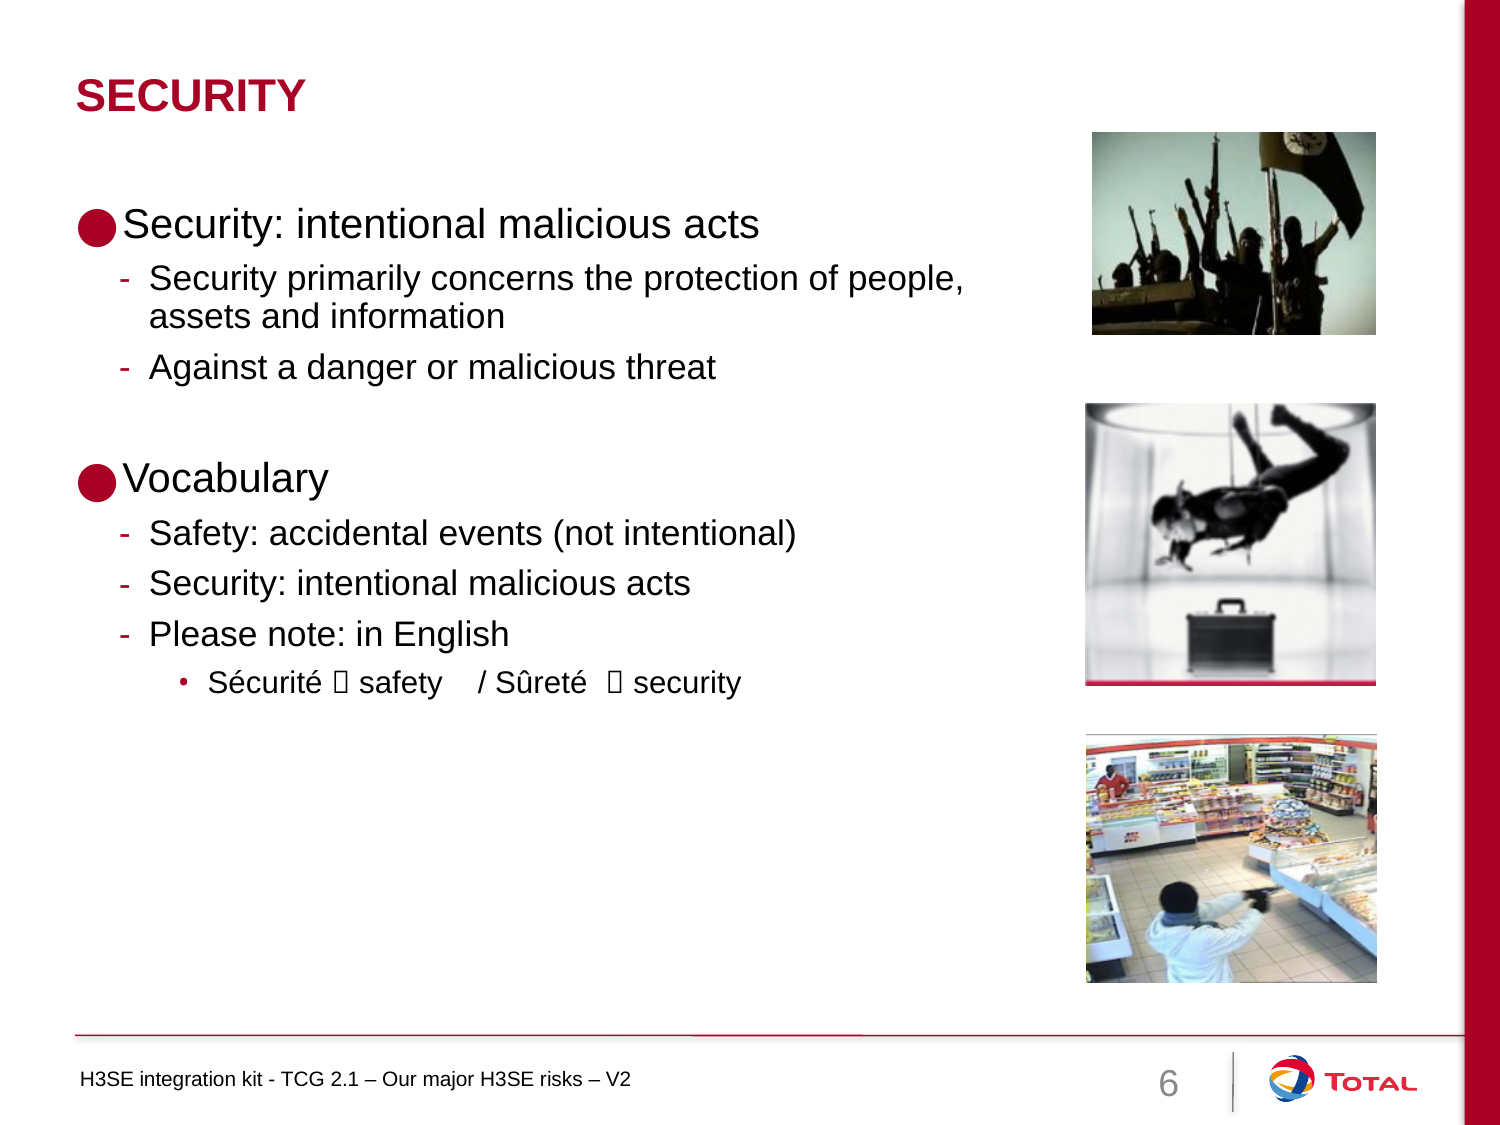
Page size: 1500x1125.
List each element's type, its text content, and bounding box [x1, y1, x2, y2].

title SECURITY [60, 45, 1409, 126]
picture [1084, 403, 1376, 686]
footer H3SE integration kit - TCG 2.1 – Our major H3SE risks – V2 [64, 1057, 1154, 1118]
picture [1086, 734, 1377, 983]
text_box Security: intentional malicious acts Security primarily concerns the protection of people, assets and information Against a danger or malicious threat Vocabulary Safety: accidental events (not intentional) Security: intentional malicious acts Please note: in English Sécurité  safety / Sûreté  security [60, 194, 1043, 769]
picture [1092, 132, 1376, 335]
picture [1260, 1045, 1426, 1112]
slide_number 6 [1074, 1051, 1194, 1112]
